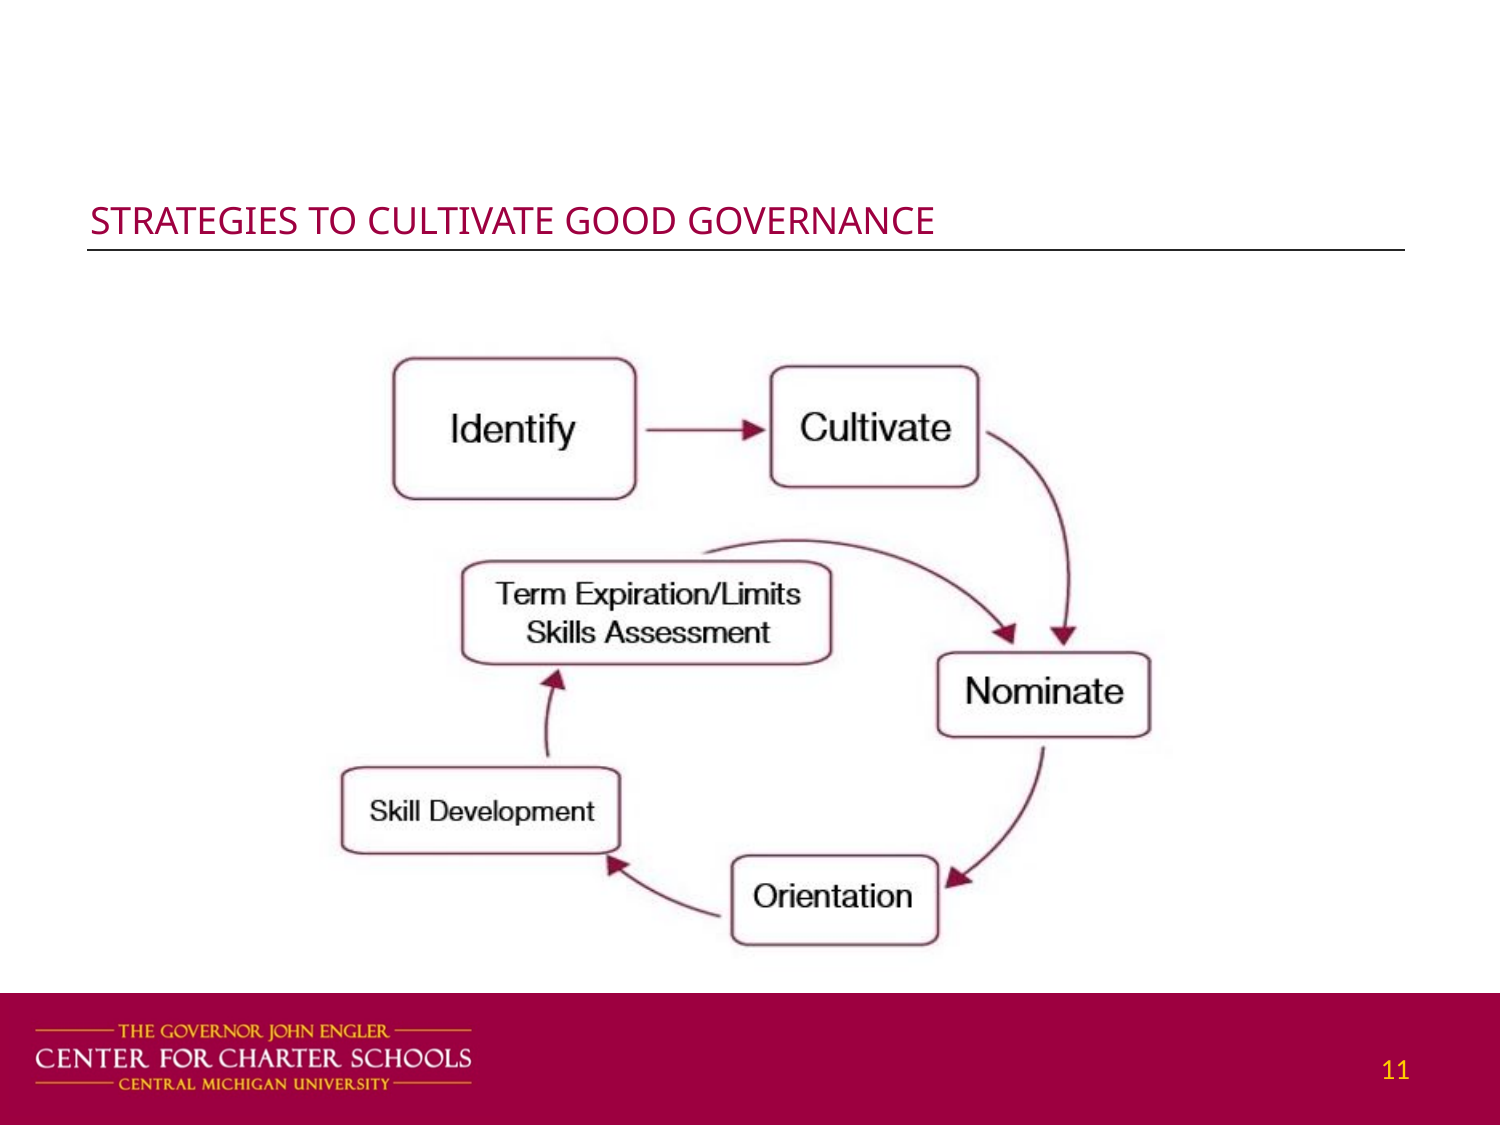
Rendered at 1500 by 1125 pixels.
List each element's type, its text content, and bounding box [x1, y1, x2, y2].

slide_number 11 [1074, 1042, 1425, 1103]
picture [0, 993, 1500, 1125]
text_box STRATEGIES TO CULTIVATE GOOD GOVERNANCE BOARD BUILDING [74, 189, 1500, 352]
picture [319, 304, 1174, 975]
